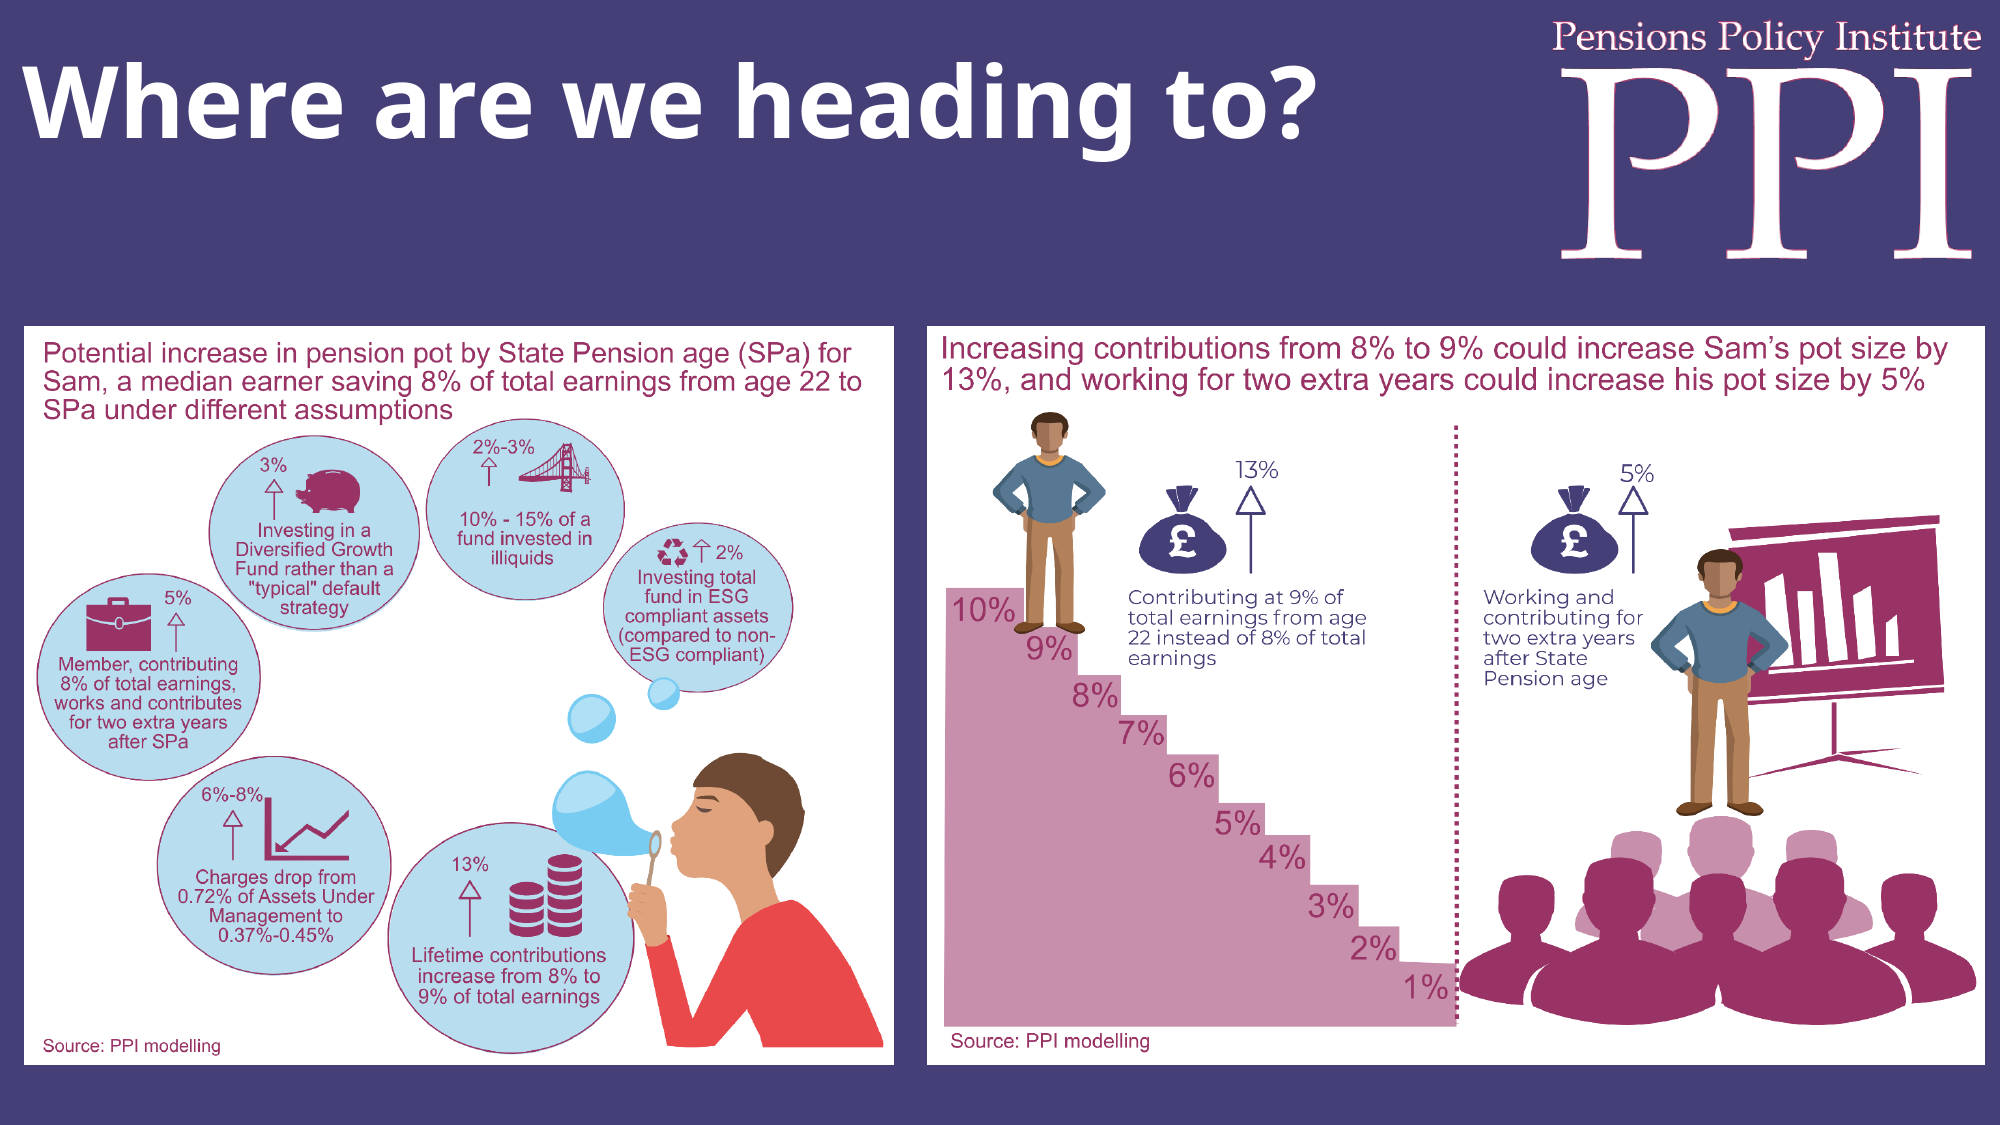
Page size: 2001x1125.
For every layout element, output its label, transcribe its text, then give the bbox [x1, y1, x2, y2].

picture [24, 326, 894, 1065]
text_box Where are we heading to? [7, 44, 1473, 208]
picture [927, 326, 1985, 1065]
picture [1531, 0, 2000, 290]
